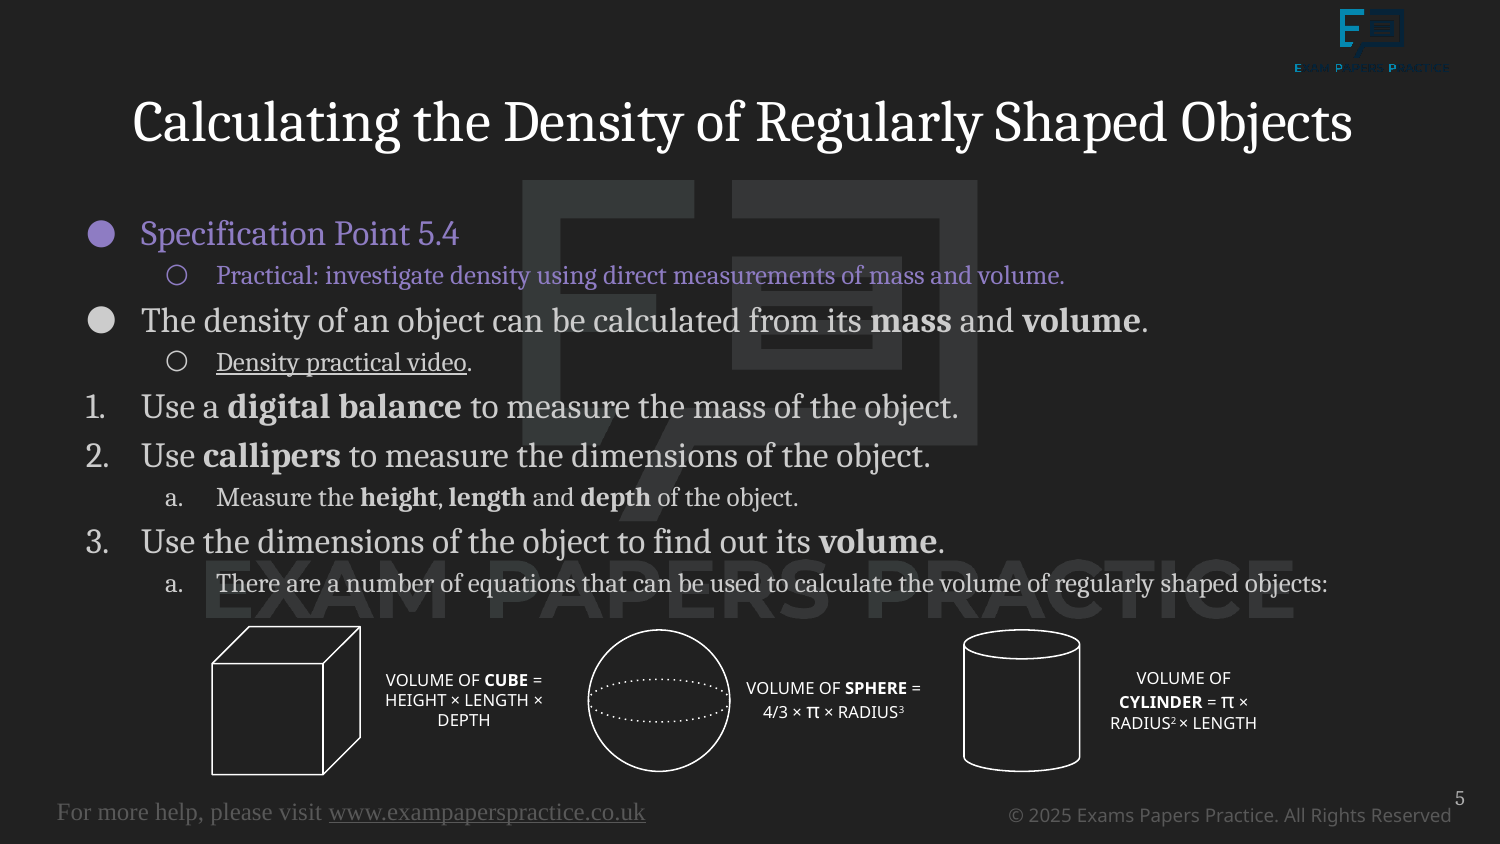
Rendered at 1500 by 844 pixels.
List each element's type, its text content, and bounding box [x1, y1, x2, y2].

picture [1295, 9, 1449, 72]
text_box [211, 626, 1288, 775]
title Calculating the Density of Regularly Shaped Objects [44, 67, 1443, 162]
list Specification Point 5.4 Practical: investigate density using direct measurements of mass and volume. The density of an object can be calculated from its mass and volume. Density practical video. Use a digital balance to measure the mass of the object. Use callipers to measure the dimensions of the object. Measure the height, length and depth of the object. Use the dimensions of the object to find out its volume. There are a number of equations that can be used to calculate the volume of regularly shaped objects: [51, 189, 1449, 614]
slide_number 5 [1389, 764, 1480, 830]
